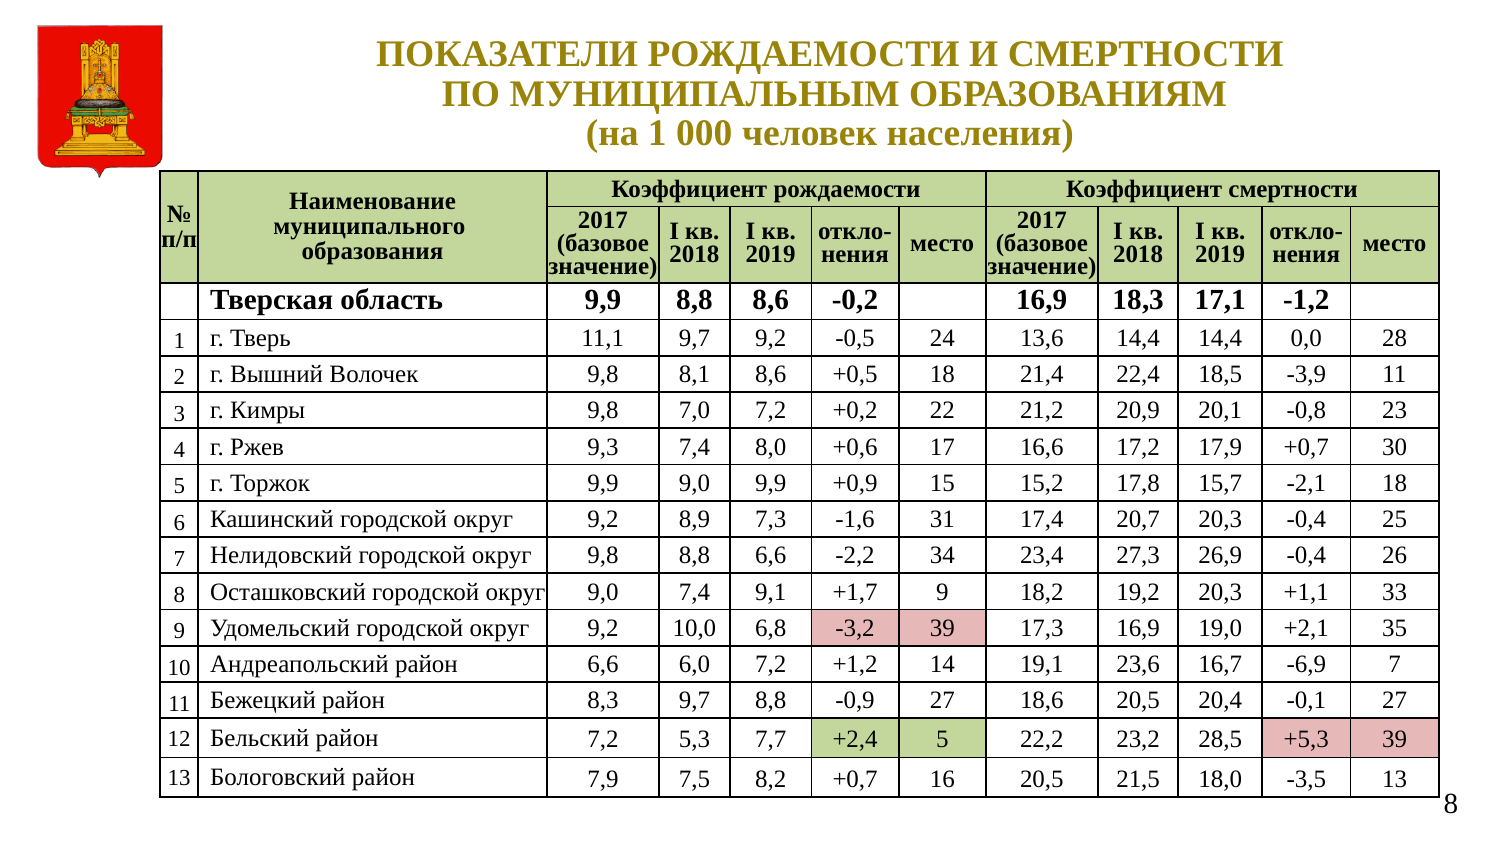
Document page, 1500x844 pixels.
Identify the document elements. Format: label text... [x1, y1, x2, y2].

table_cell +1,1 [1263, 574, 1350, 609]
table_cell 25 [1351, 502, 1438, 536]
table_cell 20,5 [1099, 683, 1177, 717]
table_cell 27,3 [1099, 538, 1177, 572]
table_cell 15,2 [987, 465, 1097, 500]
table_cell 23 [1351, 393, 1438, 427]
table_cell Удомельский городской округ [199, 610, 546, 645]
table_cell 8,3 [548, 683, 658, 717]
table_cell -0,4 [1263, 538, 1350, 572]
table_cell 23,6 [1099, 647, 1177, 681]
table_cell 0,0 [1263, 320, 1350, 355]
table_cell 16,9 [1099, 610, 1177, 645]
table_cell +0,9 [812, 465, 898, 500]
table_cell [900, 284, 985, 319]
table_cell откло-нения [1263, 207, 1350, 282]
table_cell -3,2 [812, 610, 898, 645]
table_cell 6,8 [731, 610, 811, 645]
table_cell 26 [1351, 538, 1438, 572]
table_header Коэффициент смертности [987, 172, 1438, 206]
picture [34, 17, 171, 186]
table_cell 9,2 [731, 320, 811, 355]
table_cell 20,7 [1099, 502, 1177, 536]
table_cell 14,4 [1179, 320, 1261, 355]
table_cell 21,2 [987, 393, 1097, 427]
table_cell 21,5 [1099, 758, 1177, 796]
table_cell 31 [900, 502, 985, 536]
table_cell 15,7 [1179, 465, 1261, 500]
table_cell +0,2 [812, 393, 898, 427]
table_cell Бологовский район [199, 758, 546, 796]
table_cell 28 [1351, 320, 1438, 355]
table_cell 8,1 [660, 357, 729, 391]
table_cell 5,3 [660, 719, 729, 757]
table_cell 2 [161, 357, 197, 391]
table_cell I кв. 2018 [1099, 207, 1177, 282]
table_cell 22 [900, 393, 985, 427]
table_cell 6,0 [660, 647, 729, 681]
table_cell 26,9 [1179, 538, 1261, 572]
table_cell Бежецкий район [199, 683, 546, 717]
table_cell 22,4 [1099, 357, 1177, 391]
table_header № п/п [161, 172, 197, 282]
table_cell 8,2 [731, 758, 811, 796]
table_cell 17,3 [987, 610, 1097, 645]
table_cell 7,2 [731, 647, 811, 681]
table_cell 18,5 [1179, 357, 1261, 391]
table_cell 7,2 [731, 393, 811, 427]
table_cell 39 [900, 610, 985, 645]
table_cell г. Ржев [199, 429, 546, 464]
table_cell -1,6 [812, 502, 898, 536]
table_cell откло-нения [812, 207, 898, 282]
table_cell 11 [1351, 357, 1438, 391]
table_cell г. Торжок [199, 465, 546, 500]
table_cell 9,2 [548, 502, 658, 536]
table_cell 19,2 [1099, 574, 1177, 609]
table_cell 7,0 [660, 393, 729, 427]
table_cell -0,5 [812, 320, 898, 355]
table_cell 7,5 [660, 758, 729, 796]
table_cell Осташковский городской округ [199, 574, 546, 609]
table_cell -0,4 [1263, 502, 1350, 536]
table_cell 18 [1351, 465, 1438, 500]
table_header Коэффициент рождаемости [548, 172, 985, 206]
table_cell 8,6 [731, 284, 811, 319]
table_cell +0,5 [812, 357, 898, 391]
table_cell [1351, 284, 1438, 319]
table_cell 27 [900, 683, 985, 717]
table_header Наименование муниципального образования [199, 172, 546, 282]
table_cell 17,9 [1179, 429, 1261, 464]
table_cell 17,4 [987, 502, 1097, 536]
table_cell 20,4 [1179, 683, 1261, 717]
table_cell 12 [161, 719, 197, 757]
title ПОКАЗАТЕЛИ РОЖДАЕМОСТИ И СМЕРТНОСТИ ПО МУНИЦИПАЛЬНЫМ ОБРАЗОВАНИЯМ (на 1 000 человек населения) [171, 28, 1500, 161]
table_cell 34 [900, 538, 985, 572]
table_cell 20,3 [1179, 574, 1261, 609]
table_cell 2017 (базовое значение) [987, 207, 1097, 282]
table_cell -1,2 [1263, 284, 1350, 319]
table_cell 8,0 [731, 429, 811, 464]
table_cell 16,7 [1179, 647, 1261, 681]
table_cell 13,6 [987, 320, 1097, 355]
table_cell 35 [1351, 610, 1438, 645]
table_cell 39 [1351, 719, 1438, 757]
table_cell 24 [900, 320, 985, 355]
table_cell -0,9 [812, 683, 898, 717]
table_cell 7,7 [731, 719, 811, 757]
table_cell 13 [161, 758, 197, 796]
table_cell 16,9 [987, 284, 1097, 319]
table_cell +0,6 [812, 429, 898, 464]
table_cell -0,2 [812, 284, 898, 319]
table_cell 9,7 [660, 683, 729, 717]
table_cell 19,1 [987, 647, 1097, 681]
table_cell -0,1 [1263, 683, 1350, 717]
table_cell 19,0 [1179, 610, 1261, 645]
table_cell 3 [161, 393, 197, 427]
table_cell 9,9 [731, 465, 811, 500]
table_cell +5,3 [1263, 719, 1350, 757]
table_cell Андреапольский район [199, 647, 546, 681]
table_cell 9,9 [548, 284, 658, 319]
table_cell +1,7 [812, 574, 898, 609]
table_cell +0,7 [812, 758, 898, 796]
table_cell 9,8 [548, 538, 658, 572]
table_cell 14 [900, 647, 985, 681]
table_cell Нелидовский городской округ [199, 538, 546, 572]
table_cell 30 [1351, 429, 1438, 464]
table_cell I кв. 2019 [1179, 207, 1261, 282]
table_cell 20,9 [1099, 393, 1177, 427]
table_cell 20,5 [987, 758, 1097, 796]
table_cell 17,1 [1179, 284, 1261, 319]
table_cell 7,4 [660, 574, 729, 609]
table_cell г. Кимры [199, 393, 546, 427]
table_cell 5 [161, 465, 197, 500]
table_cell 9,0 [548, 574, 658, 609]
table_cell 11 [161, 683, 197, 717]
table_cell 2017 (базовое значение) [548, 207, 658, 282]
table_cell 18,0 [1179, 758, 1261, 796]
table_cell 4 [161, 429, 197, 464]
table_cell 18,6 [987, 683, 1097, 717]
table_cell +2,1 [1263, 610, 1350, 645]
table_cell 33 [1351, 574, 1438, 609]
slide_number 8 [1363, 777, 1474, 826]
table_cell 23,4 [987, 538, 1097, 572]
table_cell 9,8 [548, 393, 658, 427]
table_cell -6,9 [1263, 647, 1350, 681]
table_cell 8,8 [731, 683, 811, 717]
table_cell 18,3 [1099, 284, 1177, 319]
table_cell -2,1 [1263, 465, 1350, 500]
table_cell Бельский район [199, 719, 546, 757]
table_cell 8,8 [660, 538, 729, 572]
table_cell 8 [161, 574, 197, 609]
table_cell -2,2 [812, 538, 898, 572]
table_cell I кв. 2019 [731, 207, 811, 282]
table_cell -3,5 [1263, 758, 1350, 796]
table_cell 9,8 [548, 357, 658, 391]
table_cell 7,4 [660, 429, 729, 464]
table_cell 17,2 [1099, 429, 1177, 464]
table_cell место [900, 207, 985, 282]
table_cell 7 [1351, 647, 1438, 681]
table_cell +0,7 [1263, 429, 1350, 464]
table_cell +2,4 [812, 719, 898, 757]
table_cell 14,4 [1099, 320, 1177, 355]
table_cell 9,7 [660, 320, 729, 355]
table_cell [161, 284, 197, 319]
table_cell 1 [161, 320, 197, 355]
table_cell 10 [161, 647, 197, 681]
table_cell I кв. 2018 [660, 207, 729, 282]
table_cell 7 [161, 538, 197, 572]
table_cell 20,1 [1179, 393, 1261, 427]
table_cell 5 [900, 719, 985, 757]
table_cell 9 [900, 574, 985, 609]
table_cell 13 [1351, 758, 1438, 796]
table_cell Кашинский городской округ [199, 502, 546, 536]
table_cell 27 [1351, 683, 1438, 717]
table_cell -3,9 [1263, 357, 1350, 391]
table_cell 16 [900, 758, 985, 796]
table_cell 7,2 [548, 719, 658, 757]
table_cell 16,6 [987, 429, 1097, 464]
table_cell 6,6 [731, 538, 811, 572]
table_cell 20,3 [1179, 502, 1261, 536]
table_cell 23,2 [1099, 719, 1177, 757]
table_cell 8,6 [731, 357, 811, 391]
table_cell 7,9 [548, 758, 658, 796]
table_cell г. Вышний Волочек [199, 357, 546, 391]
table_cell 17 [900, 429, 985, 464]
table_cell 15 [900, 465, 985, 500]
table_cell 6 [161, 502, 197, 536]
table_cell 28,5 [1179, 719, 1261, 757]
table_cell 18 [900, 357, 985, 391]
table_cell -0,8 [1263, 393, 1350, 427]
table_cell 7,3 [731, 502, 811, 536]
table_cell 8,8 [660, 284, 729, 319]
table_cell Тверская область [199, 284, 546, 319]
table_cell 18,2 [987, 574, 1097, 609]
table_cell 9,0 [660, 465, 729, 500]
table_cell 17,8 [1099, 465, 1177, 500]
table_cell 9,3 [548, 429, 658, 464]
table_cell 21,4 [987, 357, 1097, 391]
table_cell место [1351, 207, 1438, 282]
table_cell +1,2 [812, 647, 898, 681]
table_cell 9 [161, 610, 197, 645]
table_cell 11,1 [548, 320, 658, 355]
table_cell 6,6 [548, 647, 658, 681]
table_cell 9,1 [731, 574, 811, 609]
table_cell 10,0 [660, 610, 729, 645]
table_cell 8,9 [660, 502, 729, 536]
table_cell 9,9 [548, 465, 658, 500]
table_cell 9,2 [548, 610, 658, 645]
table_cell 22,2 [987, 719, 1097, 757]
table_cell г. Тверь [199, 320, 546, 355]
